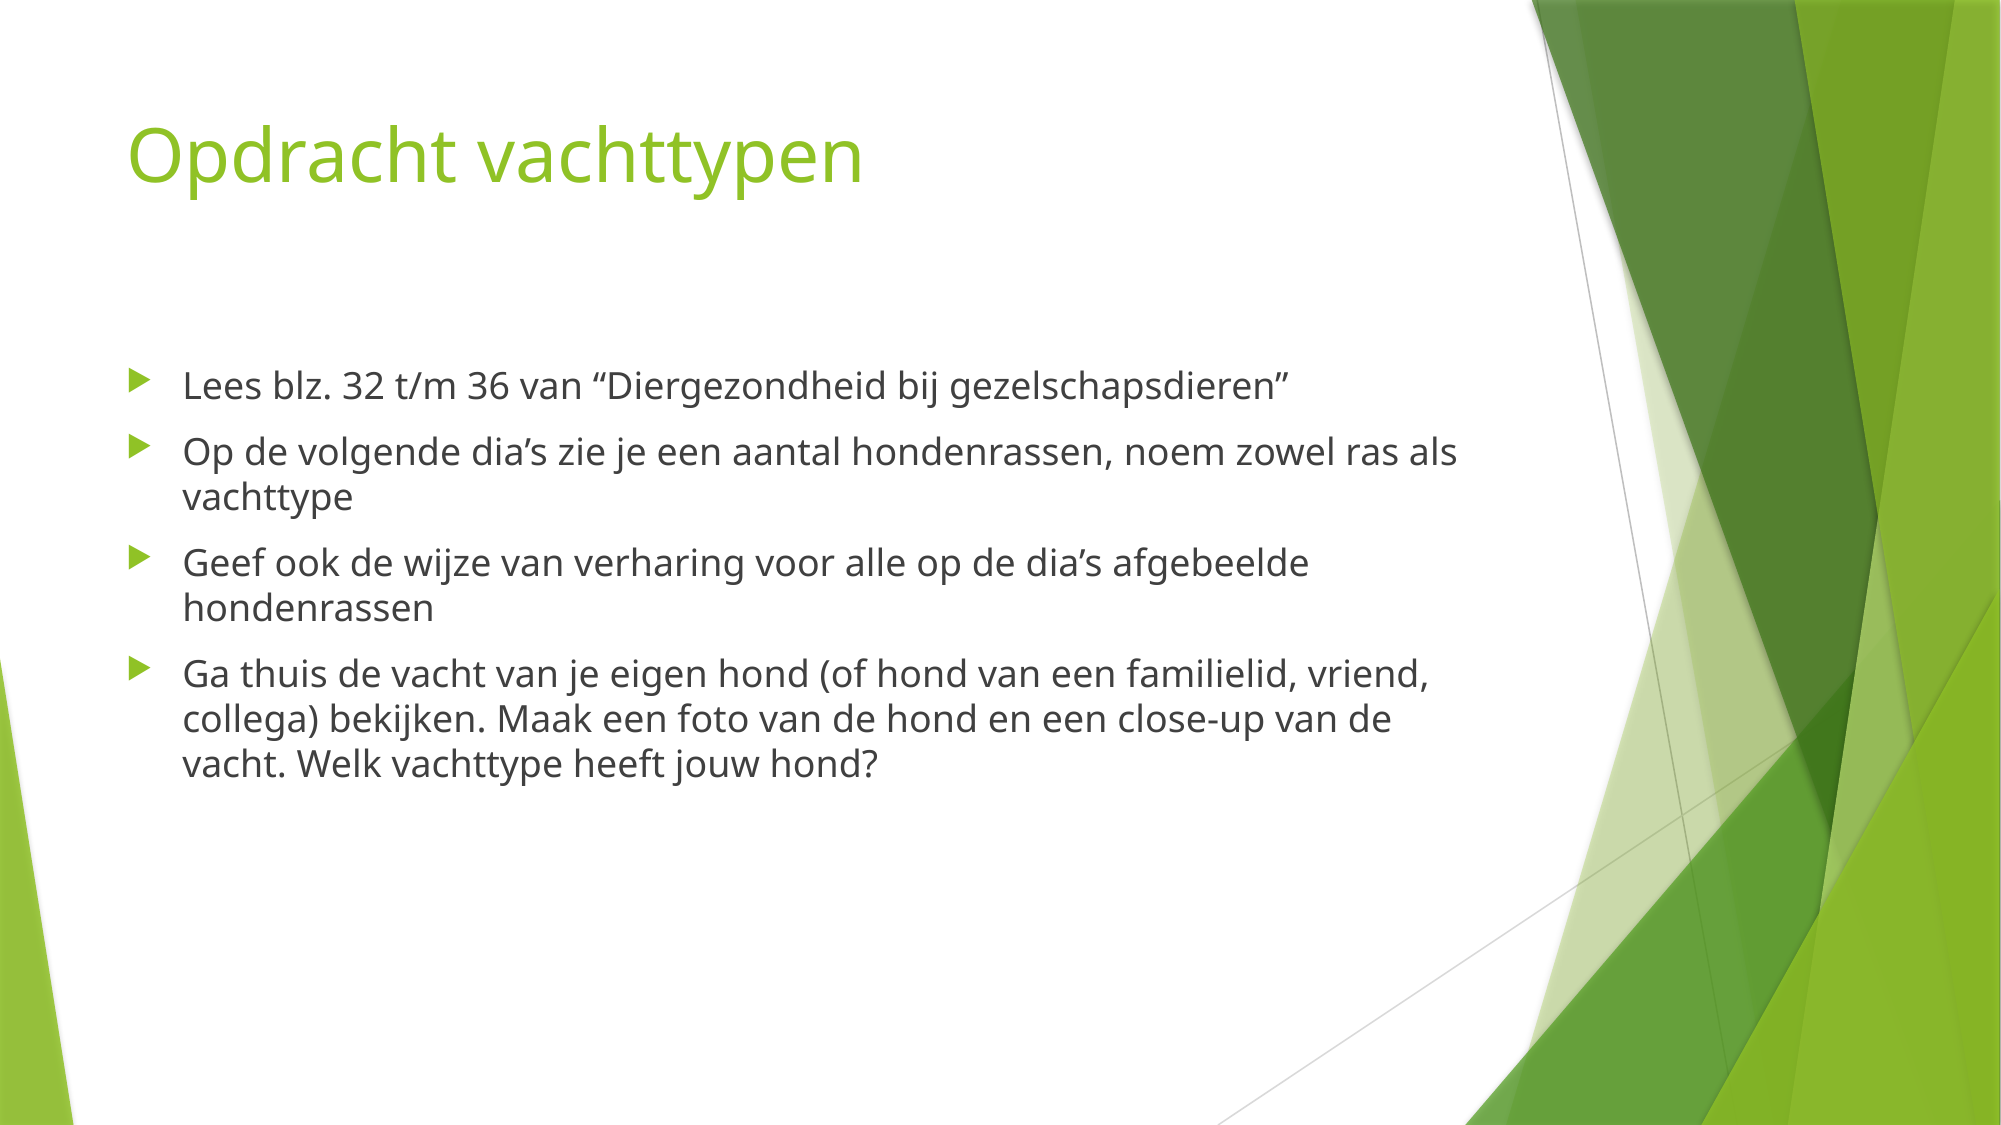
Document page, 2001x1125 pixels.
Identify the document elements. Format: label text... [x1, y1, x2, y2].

list Lees blz. 32 t/m 36 van “Diergezondheid bij gezelschapsdieren” Op de volgende dia’s zie je een aantal hondenrassen, noem zowel ras als vachttype Geef ook de wijze van verharing voor alle op de dia’s afgebeelde hondenrassen Ga thuis de vacht van je eigen hond (of hond van een familielid, vriend, collega) bekijken. Maak een foto van de hond en een close-up van de vacht. Welk vachttype heeft jouw hond? [111, 354, 1522, 992]
title Opdracht vachttypen [111, 99, 1522, 317]
